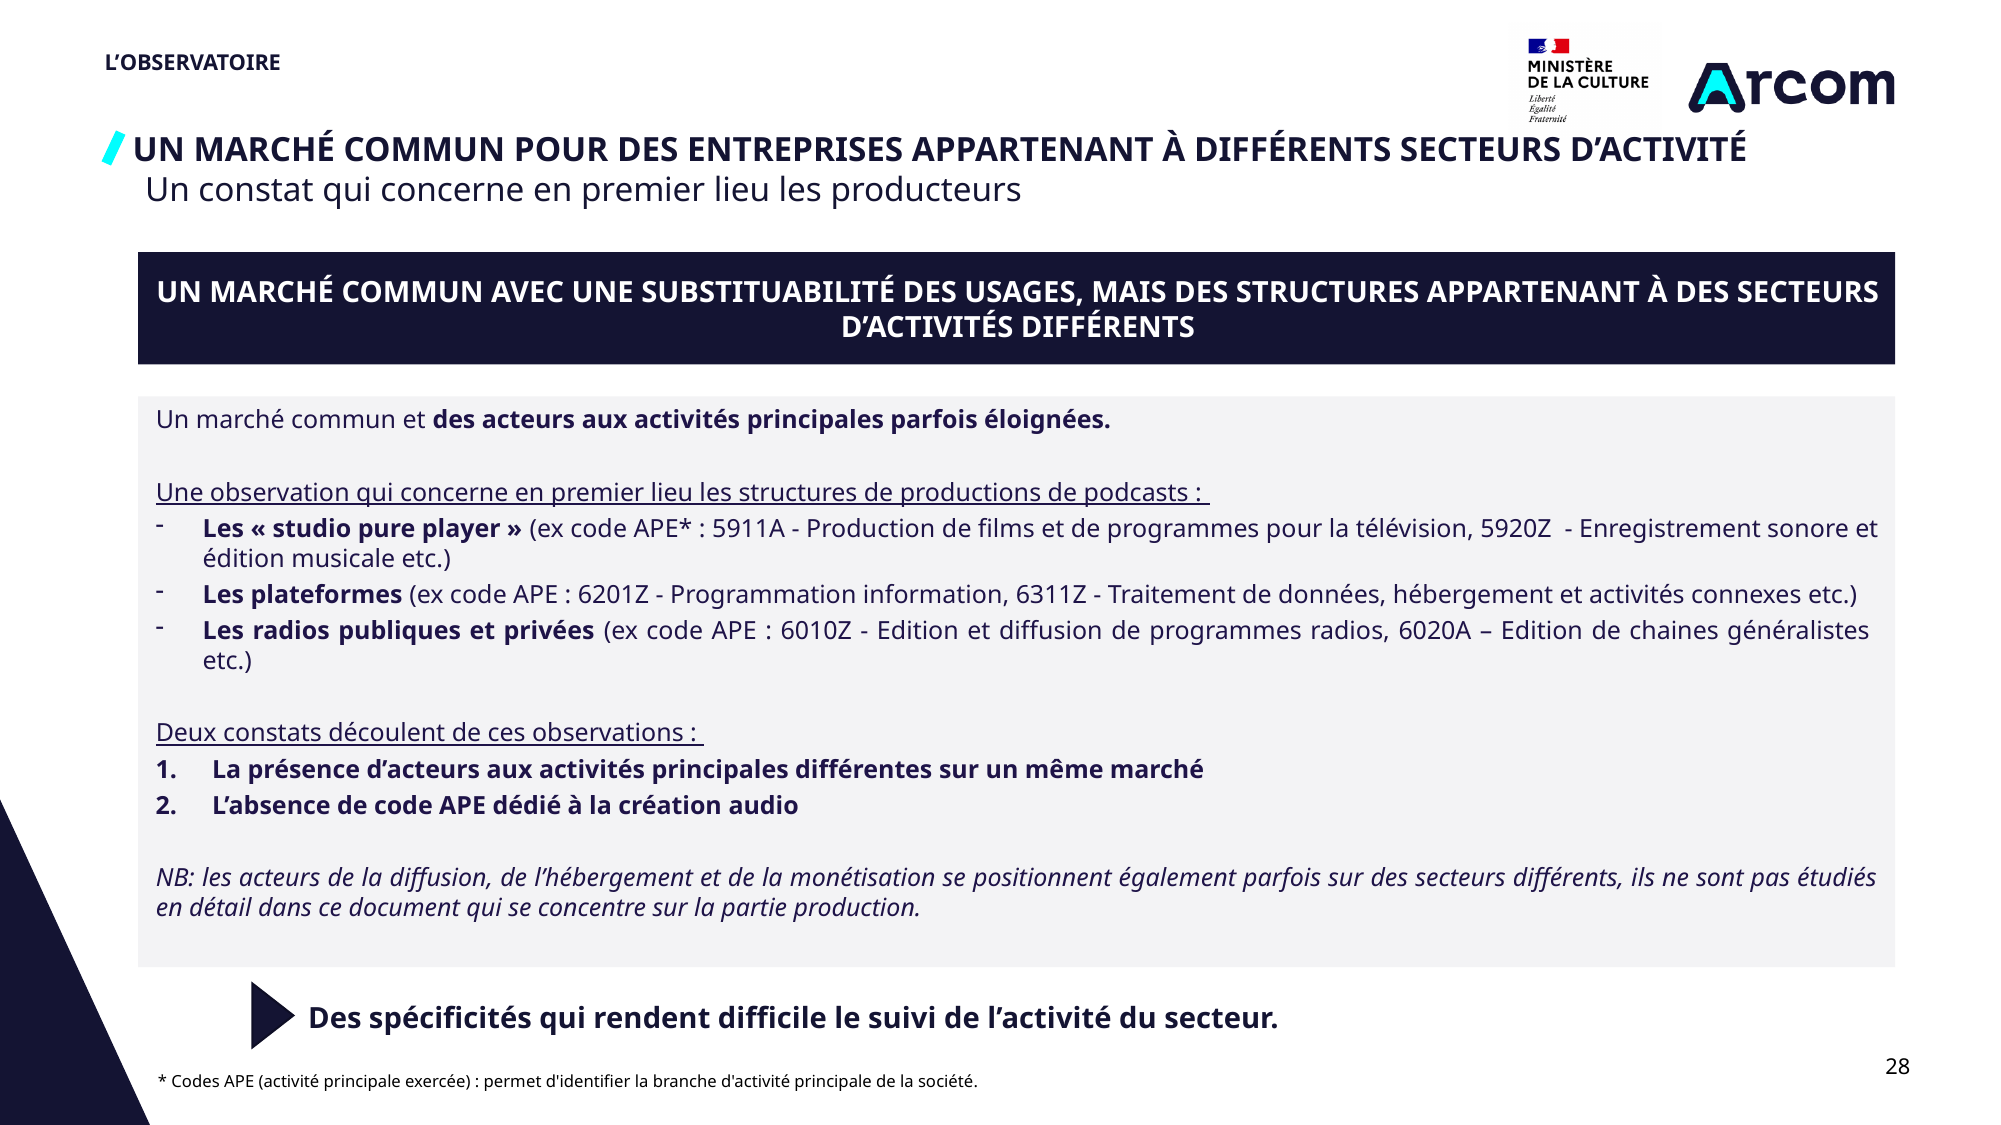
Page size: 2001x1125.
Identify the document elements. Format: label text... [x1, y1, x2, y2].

text_box Un marché commun et des acteurs aux activités principales parfois éloignées. Une observation qui concerne en premier lieu les structures de productions de podcasts : Les « studio pure player » (ex code APE* : 5911A - Production de films et de programmes pour la télévision, 5920Z - Enregistrement sonore et édition musicale etc.) Les plateformes (ex code APE : 6201Z - Programmation information, 6311Z - Traitement de données, hébergement et activités connexes etc.) Les radios publiques et privées (ex code APE : 6010Z - Edition et diffusion de programmes radios, 6020A – Edition de chaines généralistes etc.) Deux constats découlent de ces observations : La présence d’acteurs aux activités principales différentes sur un même marché L’absence de code APE dédié à la création audio NB: les acteurs de la diffusion, de l’hébergement et de la monétisation se positionnent également parfois sur des secteurs différents, ils ne sont pas étudiés en détail dans ce document qui se concentre sur la partie production. [137, 395, 1896, 968]
list UN MARCHÉ COMMUN POUR DES ENTREPRISES APPARTENANT À DIFFÉRENTS SECTEURS D’ACTIVITÉ Un constat qui concerne en premier lieu les producteurs [89, 120, 1974, 217]
picture [101, 130, 126, 166]
picture [1508, 22, 1662, 120]
text_box * Codes APE (activité principale exercée) : permet d'identifier la branche d'activité principale de la société. [142, 1056, 1807, 1105]
title L’OBSERVATOIRE [89, 51, 976, 76]
text_box [251, 981, 296, 1050]
slide_number 28 [1807, 1054, 1911, 1081]
text_box Des spécificités qui rendent difficile le suivi de l’activité du secteur. [293, 977, 1896, 1058]
text_box UN MARCHÉ COMMUN AVEC UNE SUBSTITUABILITÉ DES USAGES, MAIS DES STRUCTURES APPARTENANT À DES SECTEURS D’ACTIVITÉS DIFFÉRENTS [137, 251, 1896, 366]
picture [1688, 62, 1895, 113]
